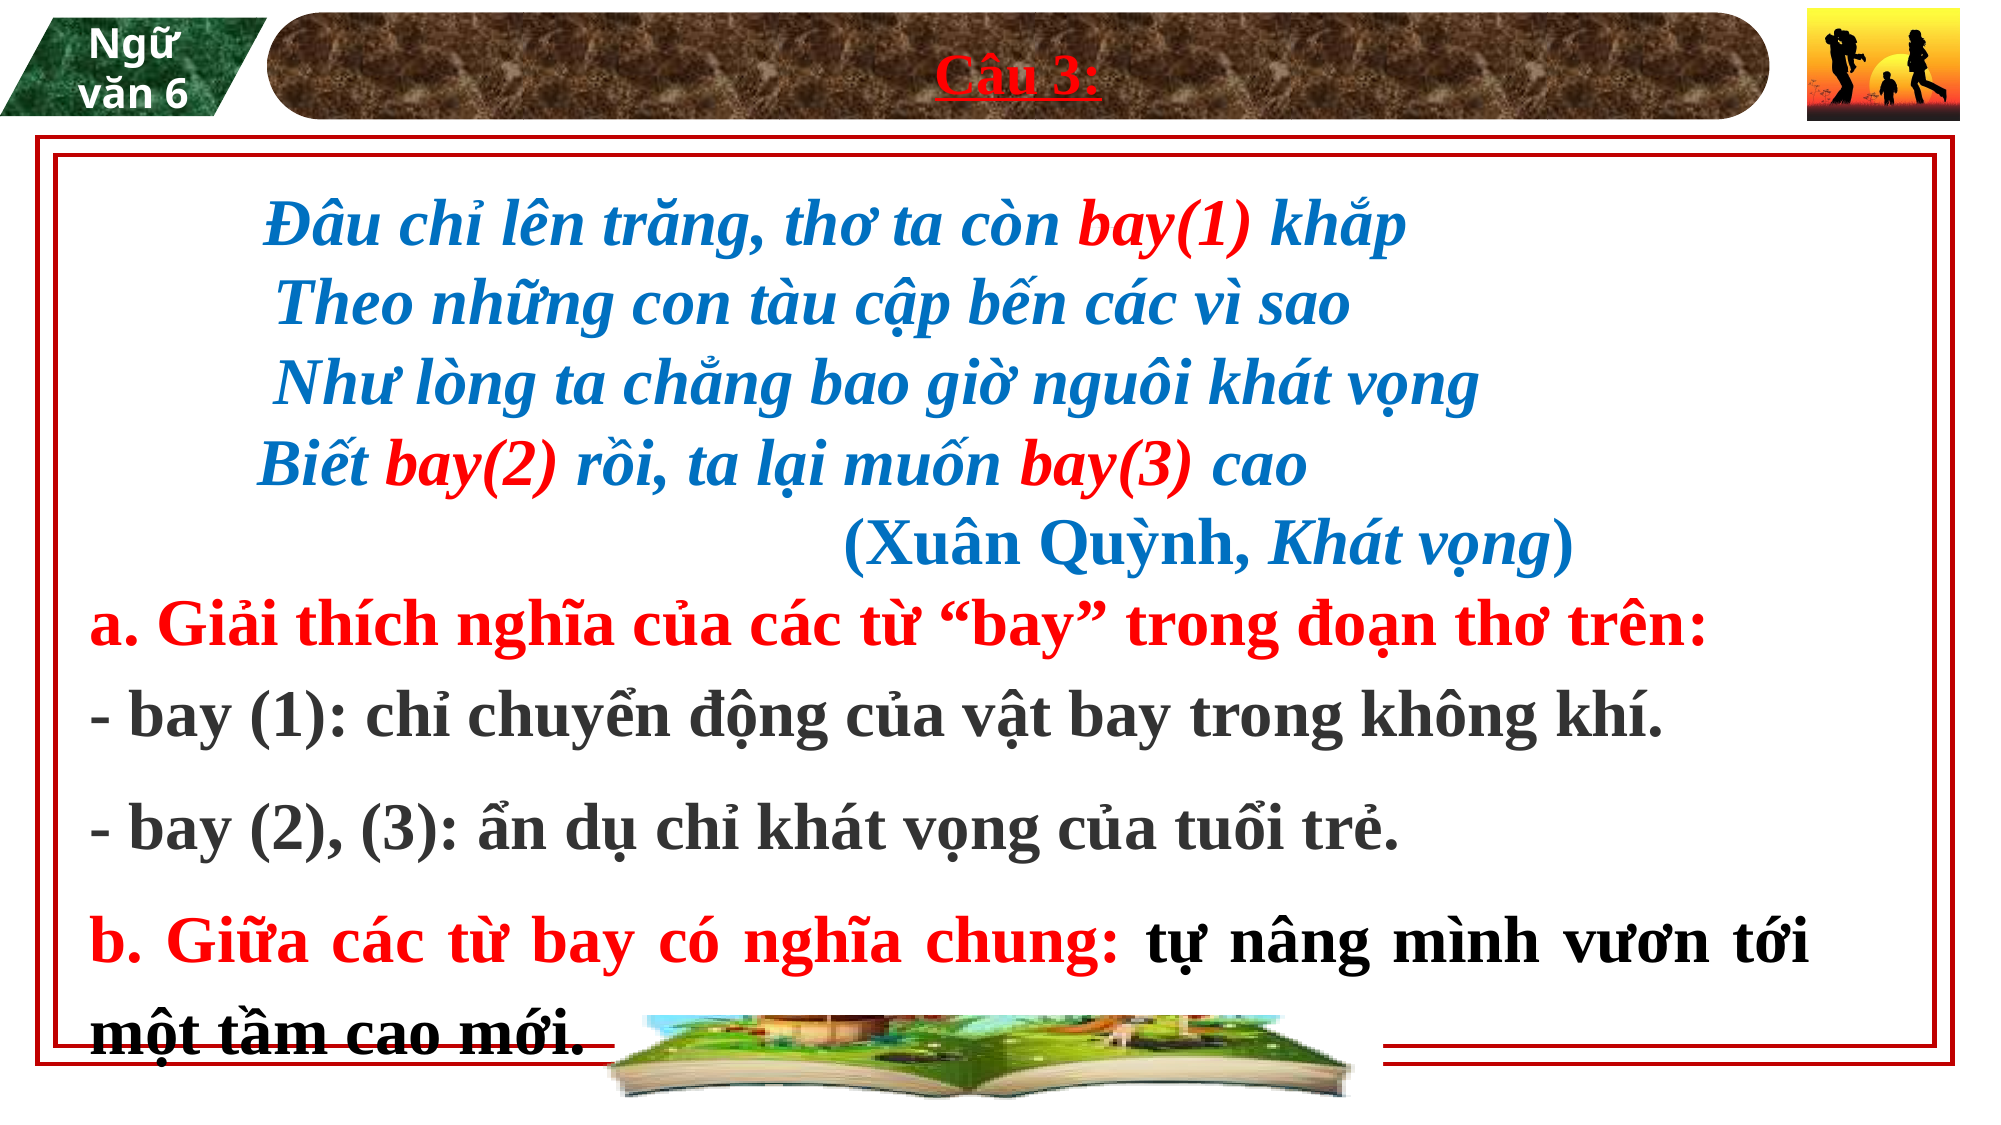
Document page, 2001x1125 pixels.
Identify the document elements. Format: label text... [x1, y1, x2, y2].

text_box Đâu chỉ lên trăng, thơ ta còn bay(1) khắp Theo những con tàu cập bến các vì sao Như lòng ta chẳng bao giờ nguôi khát vọng Biết bay(2) rồi, ta lại muốn bay(3) cao (Xuân Quỳnh, Khát vọng) a. Giải thích nghĩa của các từ “bay” trong đoạn thơ trên: - bay (1): chỉ chuyển động của vật bay trong không khí. - bay (2), (3): ẩn dụ chỉ khát vọng của tuổi trẻ. b. Giữa các từ bay có nghĩa chung: tự nâng mình vươn tới một tầm cao mới. [74, 171, 1826, 1076]
text_box Câu 3: [266, 11, 1771, 121]
text_box Ngữ văn 6 [0, 16, 269, 118]
text_box [36, 136, 1953, 1065]
picture [1807, 8, 1960, 121]
picture [449, 1015, 1549, 1105]
